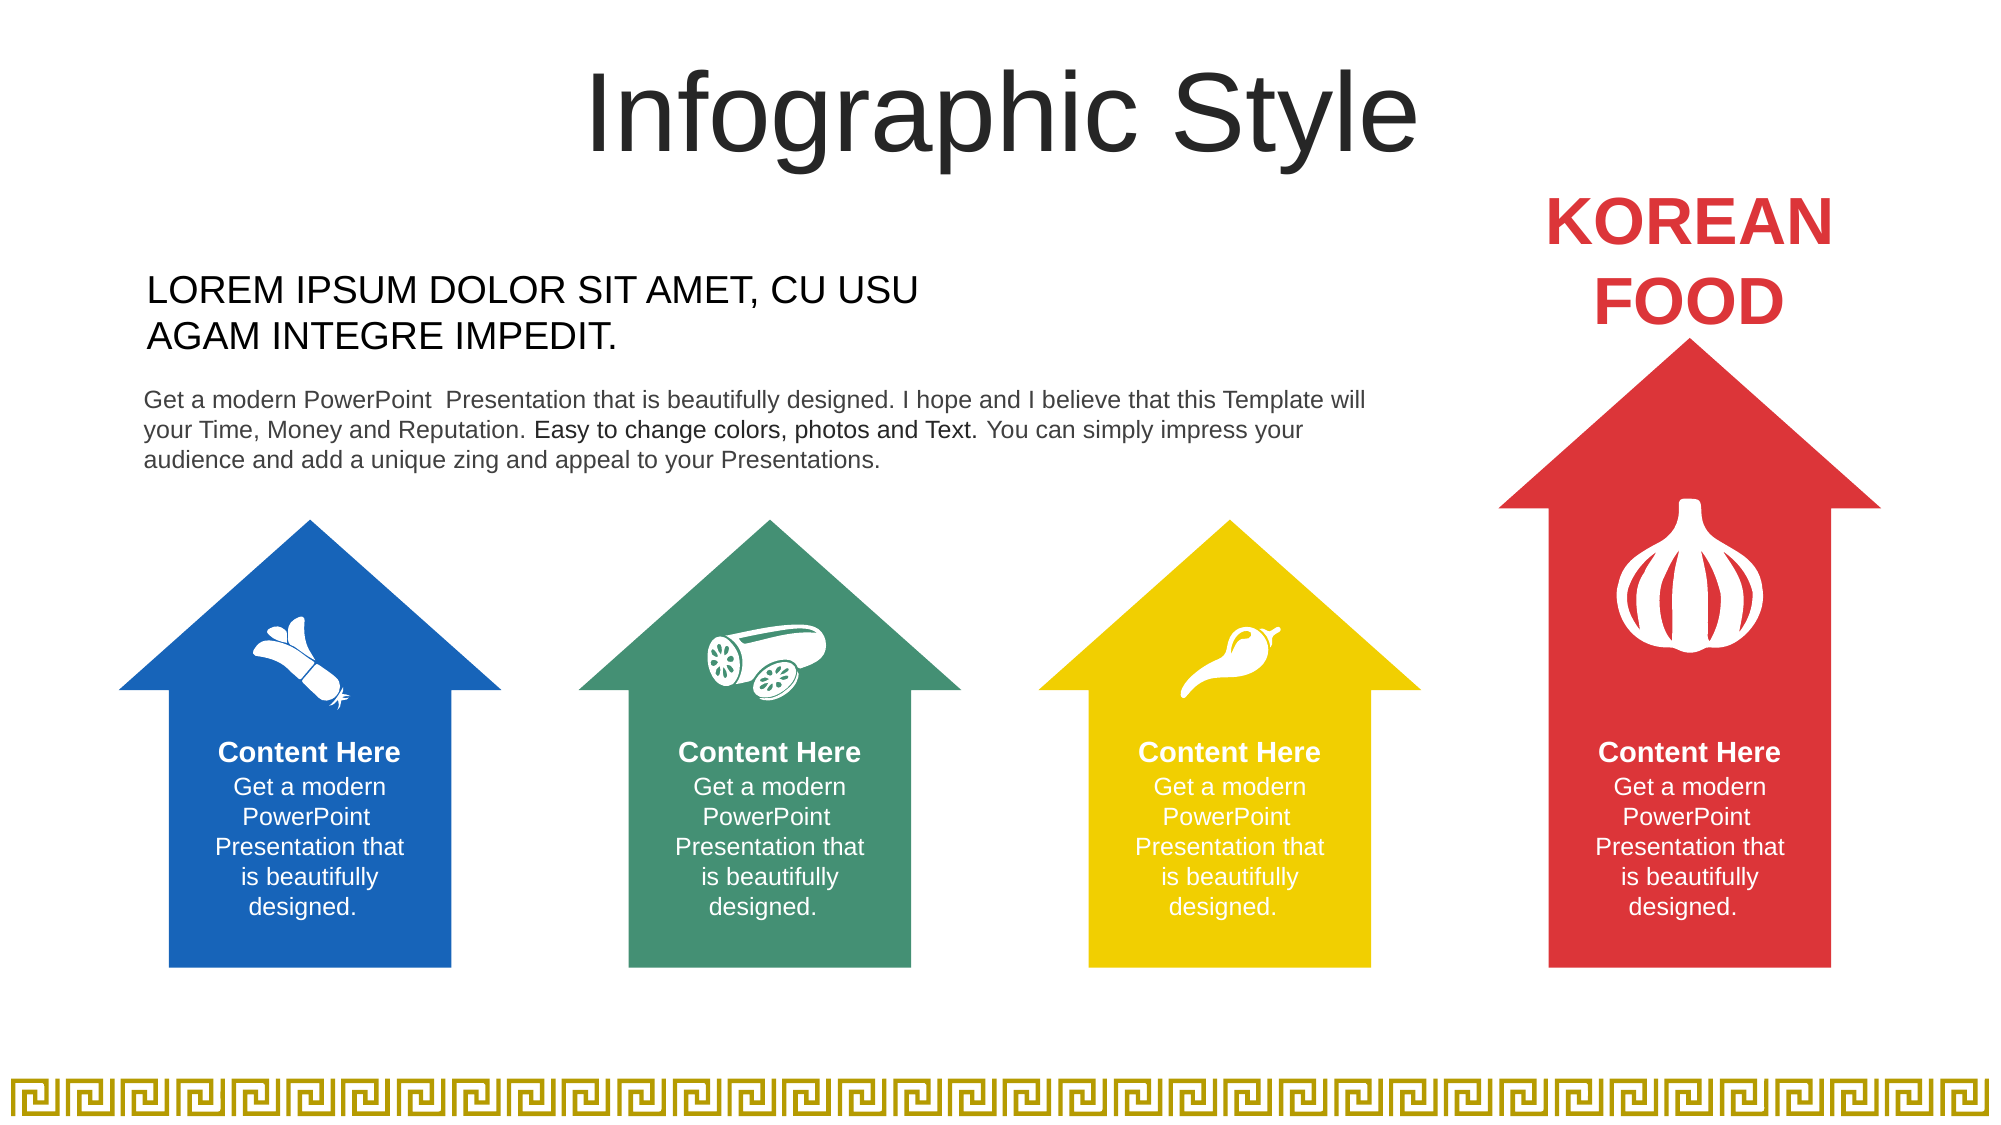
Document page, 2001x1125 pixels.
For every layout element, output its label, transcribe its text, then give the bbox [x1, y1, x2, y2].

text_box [650, 725, 889, 931]
text_box Get a modern PowerPoint Presentation that is beautifully designed. I hope and I believe that this Template will your Time, Money and Reputation. Easy to change colors, photos and Text. You can simply impress your audience and add a unique zing and appeal to your Presentations. [131, 376, 1422, 482]
text_box [253, 616, 351, 710]
text_box KOREAN FOOD [1483, 170, 1897, 345]
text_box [190, 725, 429, 931]
text_box [1180, 626, 1281, 699]
list Infographic Style [53, 55, 1952, 175]
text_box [1570, 725, 1810, 931]
text_box [575, 518, 965, 969]
text_box [1495, 345, 1884, 969]
text_box [1616, 498, 1764, 653]
text_box LOREM IPSUM DOLOR SIT AMET, CU USU AGAM INTEGRE IMPEDIT. [131, 257, 997, 365]
text_box [115, 518, 505, 969]
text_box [1110, 725, 1349, 931]
text_box [707, 624, 827, 701]
text_box [1035, 518, 1424, 969]
